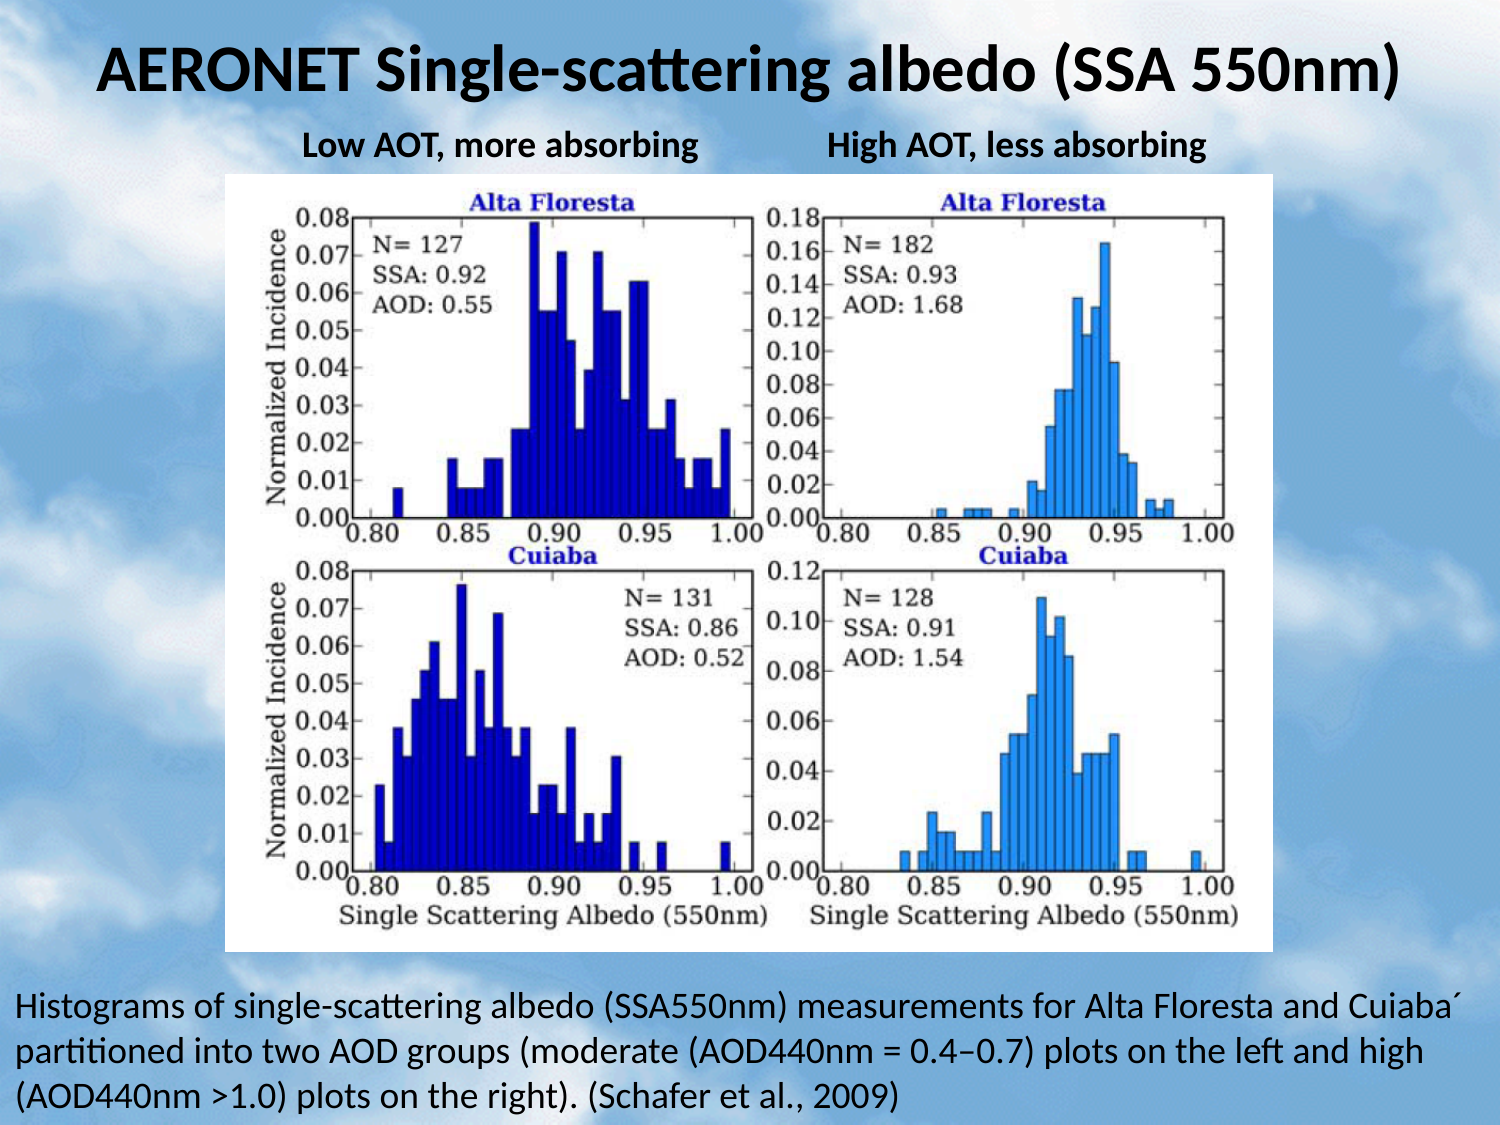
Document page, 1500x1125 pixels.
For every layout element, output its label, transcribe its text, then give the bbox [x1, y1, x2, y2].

picture [0, 0, 1500, 973]
text_box High AOT, less absorbing [812, 112, 1275, 173]
text_box AERONET Single-scattering albedo (SSA 550nm) [81, 17, 1434, 113]
text_box Histograms of single-scattering albedo (SSA550nm) measurements for Alta Floresta and Cuiaba´ partitioned into two AOD groups (moderate (AOD440nm = 0.4–0.7) plots on the left and high (AOD440nm >1.0) plots on the right). (Schafer et al., 2009) [0, 973, 1500, 1124]
text_box Low AOT, more absorbing [287, 112, 800, 173]
